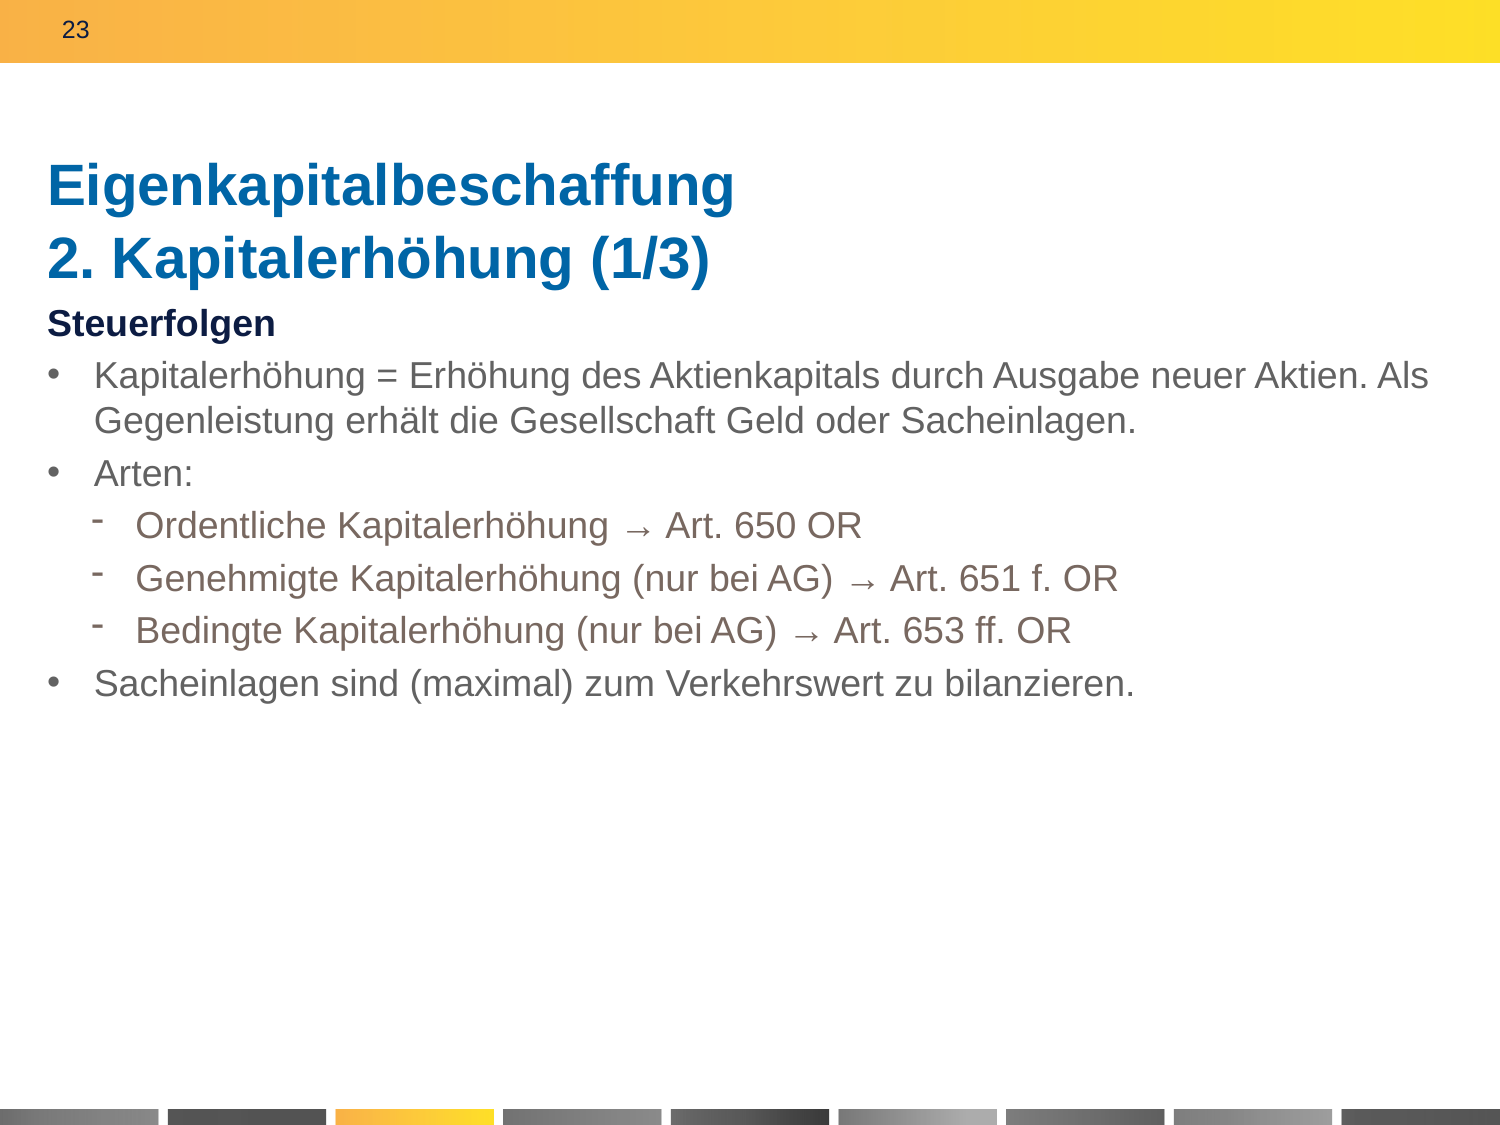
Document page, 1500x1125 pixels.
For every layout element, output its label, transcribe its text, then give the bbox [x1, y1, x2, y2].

picture [0, 0, 1500, 63]
slide_number 23 [47, 6, 398, 50]
title Eigenkapitalbeschaffung 2. Kapitalerhöhung (1/3) [46, 143, 1454, 304]
list Steuerfolgen Kapitalerhöhung = Erhöhung des Aktienkapitals durch Ausgabe neuer Aktien. Als Gegenleistung erhält die Gesellschaft Geld oder Sacheinlagen. Arten: Ordentliche Kapitalerhöhung → Art. 650 OR Genehmigte Kapitalerhöhung (nur bei AG) → Art. 651 f. OR Bedingte Kapitalerhöhung (nur bei AG) → Art. 653 ff. OR Sacheinlagen sind (maximal) zum Verkehrswert zu bilanzieren. [46, 304, 1454, 925]
picture [0, 1109, 1500, 1125]
